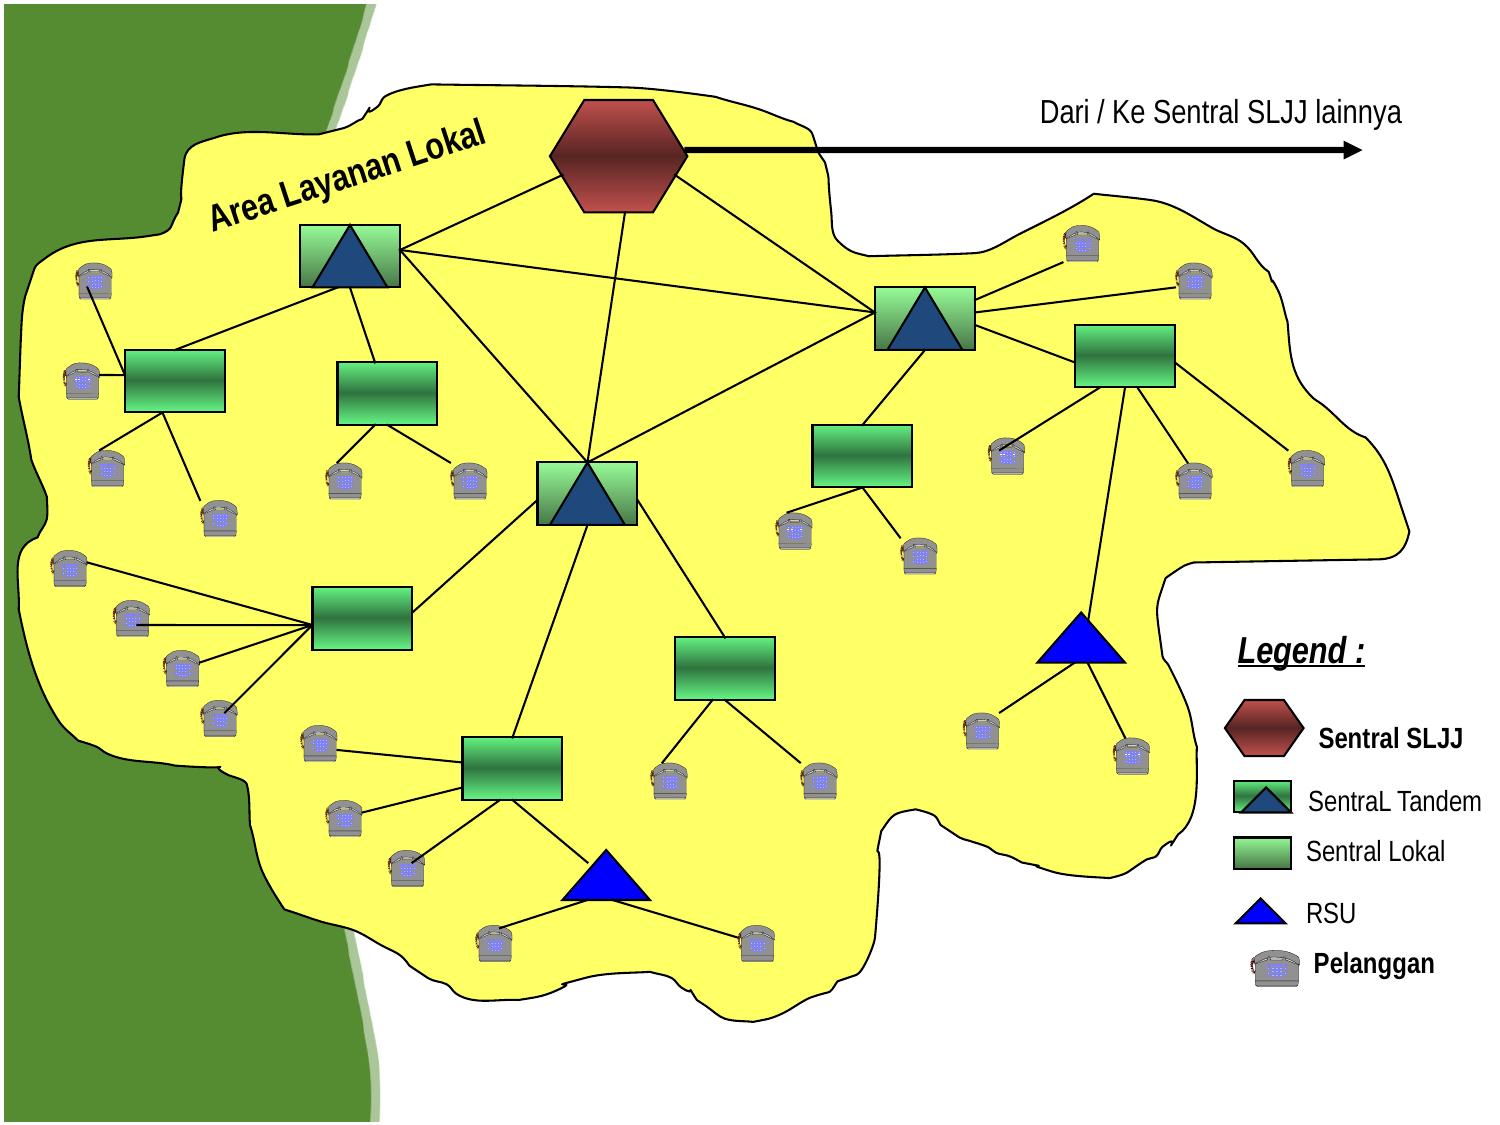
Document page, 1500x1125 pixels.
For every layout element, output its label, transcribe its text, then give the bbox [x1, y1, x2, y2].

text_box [449, 462, 488, 501]
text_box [387, 849, 426, 888]
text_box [474, 924, 513, 963]
text_box [350, 224, 400, 288]
text_box [687, 143, 1363, 157]
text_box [1174, 262, 1213, 301]
text_box [300, 224, 349, 288]
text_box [649, 762, 688, 801]
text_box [62, 362, 101, 401]
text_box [899, 537, 938, 576]
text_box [1112, 737, 1151, 776]
text_box [875, 287, 924, 350]
text_box [17, 84, 1410, 1022]
text_box [312, 587, 413, 650]
text_box [125, 349, 225, 413]
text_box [199, 699, 238, 738]
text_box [324, 462, 363, 501]
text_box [49, 549, 88, 588]
text_box [549, 463, 625, 525]
text_box [926, 287, 975, 350]
text_box [812, 424, 913, 488]
text_box [312, 224, 388, 288]
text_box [1062, 224, 1101, 263]
text_box [1235, 898, 1286, 924]
text_box Area Layanan Lokal [184, 95, 507, 252]
text_box [562, 849, 650, 901]
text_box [74, 262, 113, 301]
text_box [737, 924, 776, 963]
text_box [887, 287, 963, 350]
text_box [199, 499, 238, 538]
text_box [1074, 324, 1175, 388]
text_box [1037, 612, 1125, 663]
text_box [337, 362, 438, 425]
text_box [299, 724, 338, 763]
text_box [87, 449, 126, 488]
text_box [1234, 781, 1292, 813]
text_box Pelanggan [1298, 937, 1450, 988]
text_box [675, 637, 775, 700]
text_box [537, 462, 587, 525]
text_box RSU [1291, 887, 1372, 938]
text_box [162, 649, 201, 688]
text_box SentraL Tandem [1293, 774, 1498, 825]
picture [0, 0, 1500, 1125]
text_box [549, 99, 688, 213]
text_box [589, 462, 638, 525]
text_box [799, 762, 838, 801]
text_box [774, 512, 813, 551]
text_box Sentral Lokal [1291, 824, 1461, 875]
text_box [1174, 462, 1213, 501]
text_box Sentral SLJJ [1303, 712, 1479, 763]
text_box [1241, 787, 1292, 813]
text_box [1224, 699, 1303, 757]
text_box [462, 737, 563, 800]
text_box [1234, 837, 1291, 869]
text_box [112, 599, 151, 638]
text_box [962, 712, 1001, 751]
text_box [987, 437, 1026, 476]
text_box Legend : [1222, 618, 1381, 678]
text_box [324, 799, 363, 838]
text_box Dari / Ke Sentral SLJJ lainnya [1024, 83, 1418, 138]
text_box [1249, 949, 1301, 988]
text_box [1287, 449, 1326, 488]
